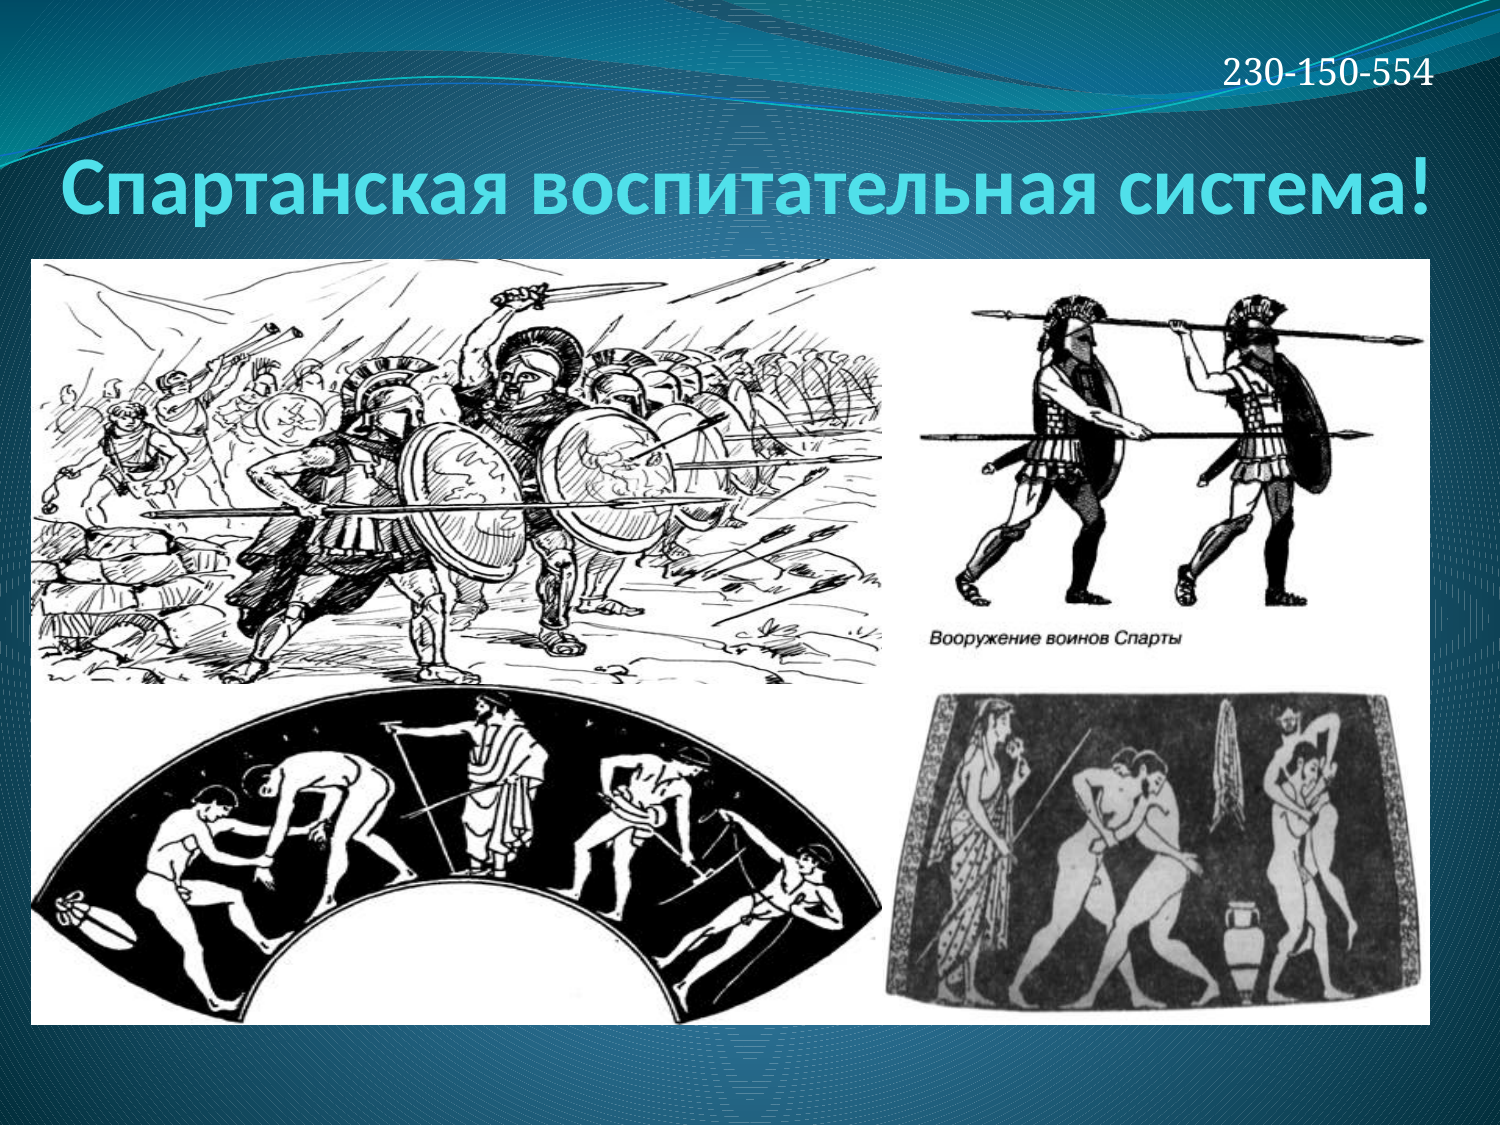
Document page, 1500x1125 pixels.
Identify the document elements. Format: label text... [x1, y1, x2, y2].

text_box 230-150-554 [1207, 40, 1481, 101]
title Спартанская воспитательная система! [0, 64, 1500, 232]
picture [882, 693, 1430, 1026]
picture [30, 259, 1430, 1026]
